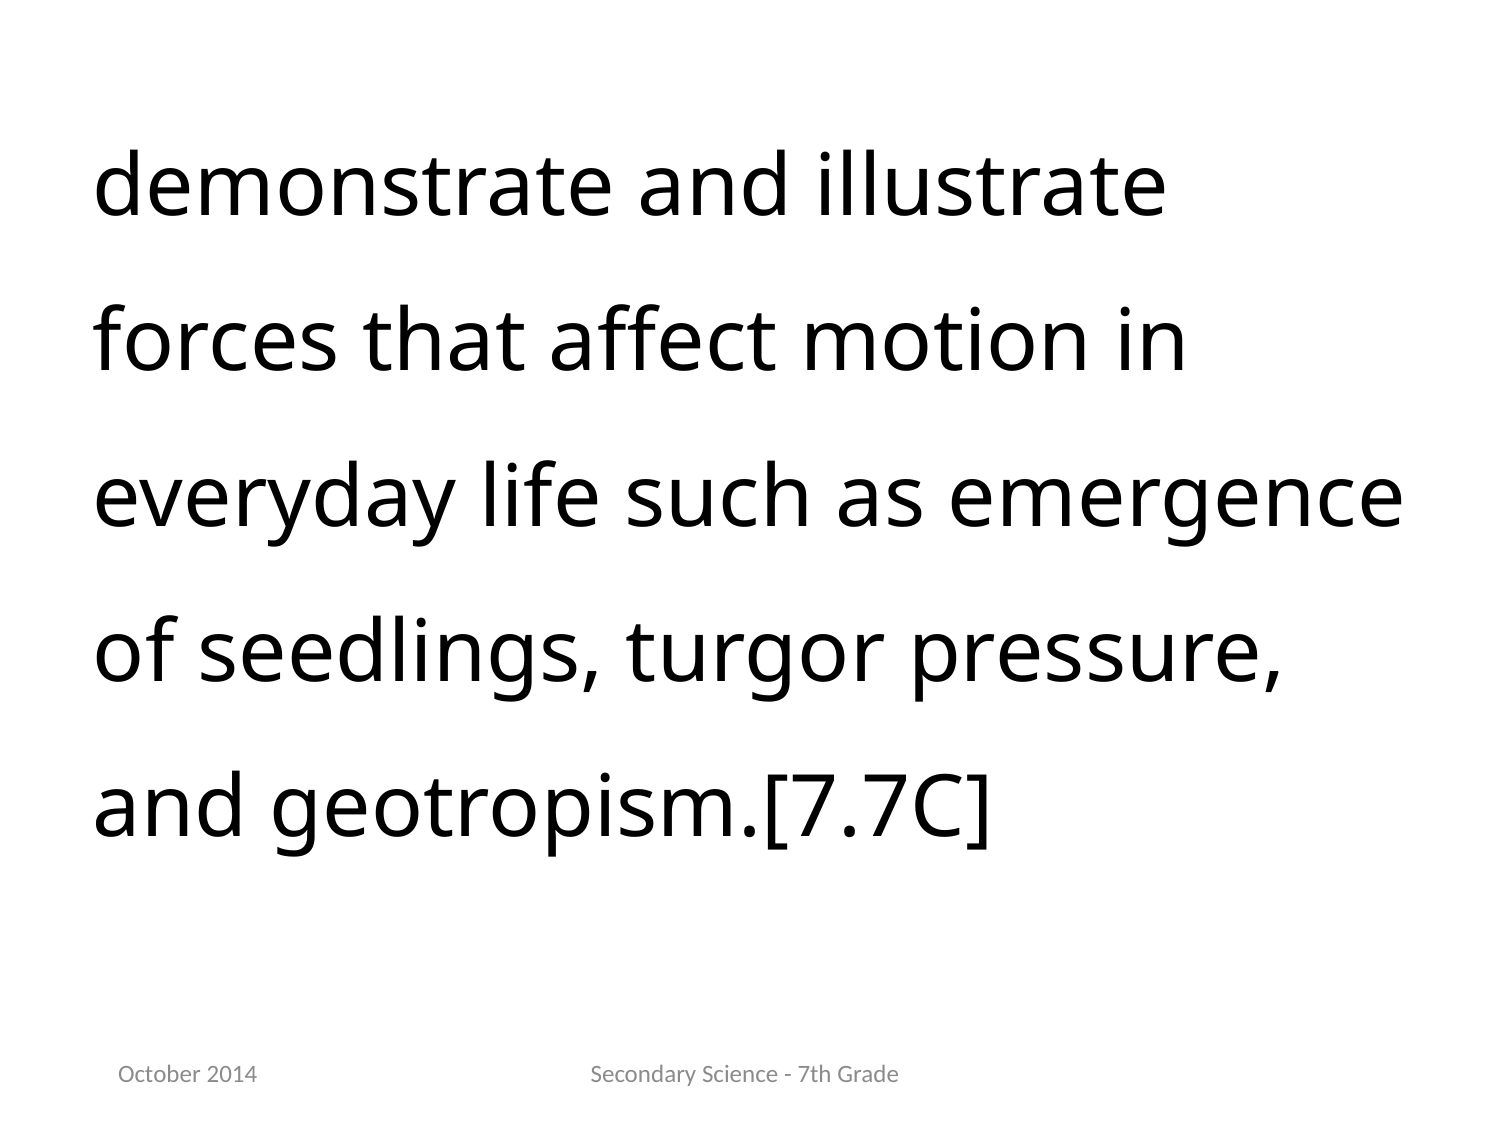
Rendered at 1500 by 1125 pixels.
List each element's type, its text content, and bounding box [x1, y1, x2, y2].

footer Secondary Science - 7th Grade [492, 1042, 999, 1103]
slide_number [103, 1042, 441, 1103]
subtitle demonstrate and illustrate forces that affect motion in everyday life such as emergence of seedlings, turgor pressure, and geotropism.[7.7C] [78, 70, 1429, 1014]
